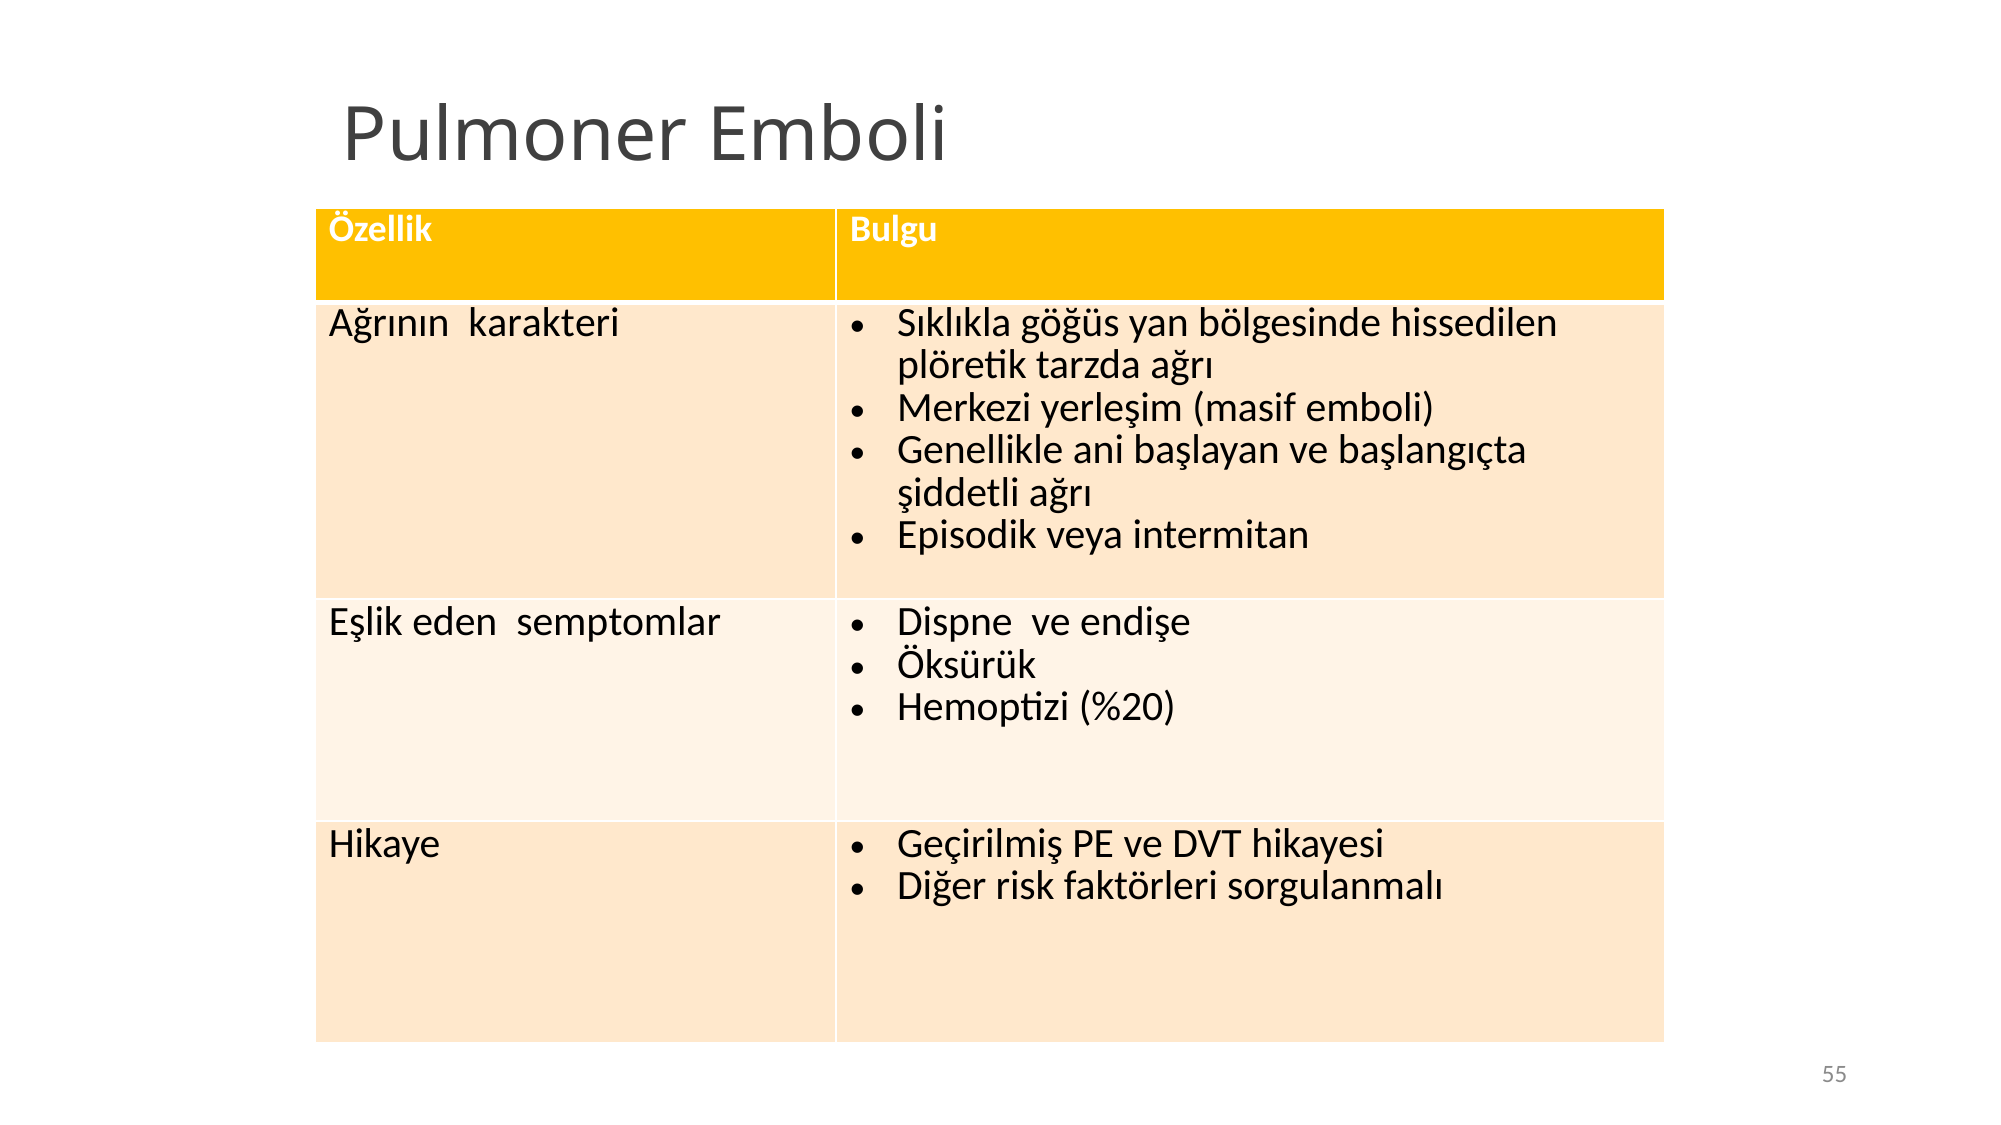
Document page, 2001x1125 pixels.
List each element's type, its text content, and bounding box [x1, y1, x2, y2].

table_cell Hikaye [316, 822, 835, 1042]
slide_number 55 [1412, 1042, 1863, 1103]
table_header Özellik [316, 209, 835, 300]
table_cell Ağrının karakteri [316, 305, 835, 598]
table_header Bulgu [837, 209, 1664, 300]
table_cell Sıklıkla göğüs yan bölgesinde hissedilen plöretik tarzda ağrı Merkezi yerleşim (masif emboli) Genellikle ani başlayan ve başlangıçta şiddetli ağrı Episodik veya intermitan [837, 305, 1664, 598]
title Pulmoner Emboli [326, 42, 1677, 231]
table_cell Geçirilmiş PE ve DVT hikayesi Diğer risk faktörleri sorgulanmalı [837, 822, 1664, 1042]
table_cell Eşlik eden semptomlar [316, 600, 835, 820]
table_cell Dispne ve endişe Öksürük Hemoptizi (%20) [837, 600, 1664, 820]
